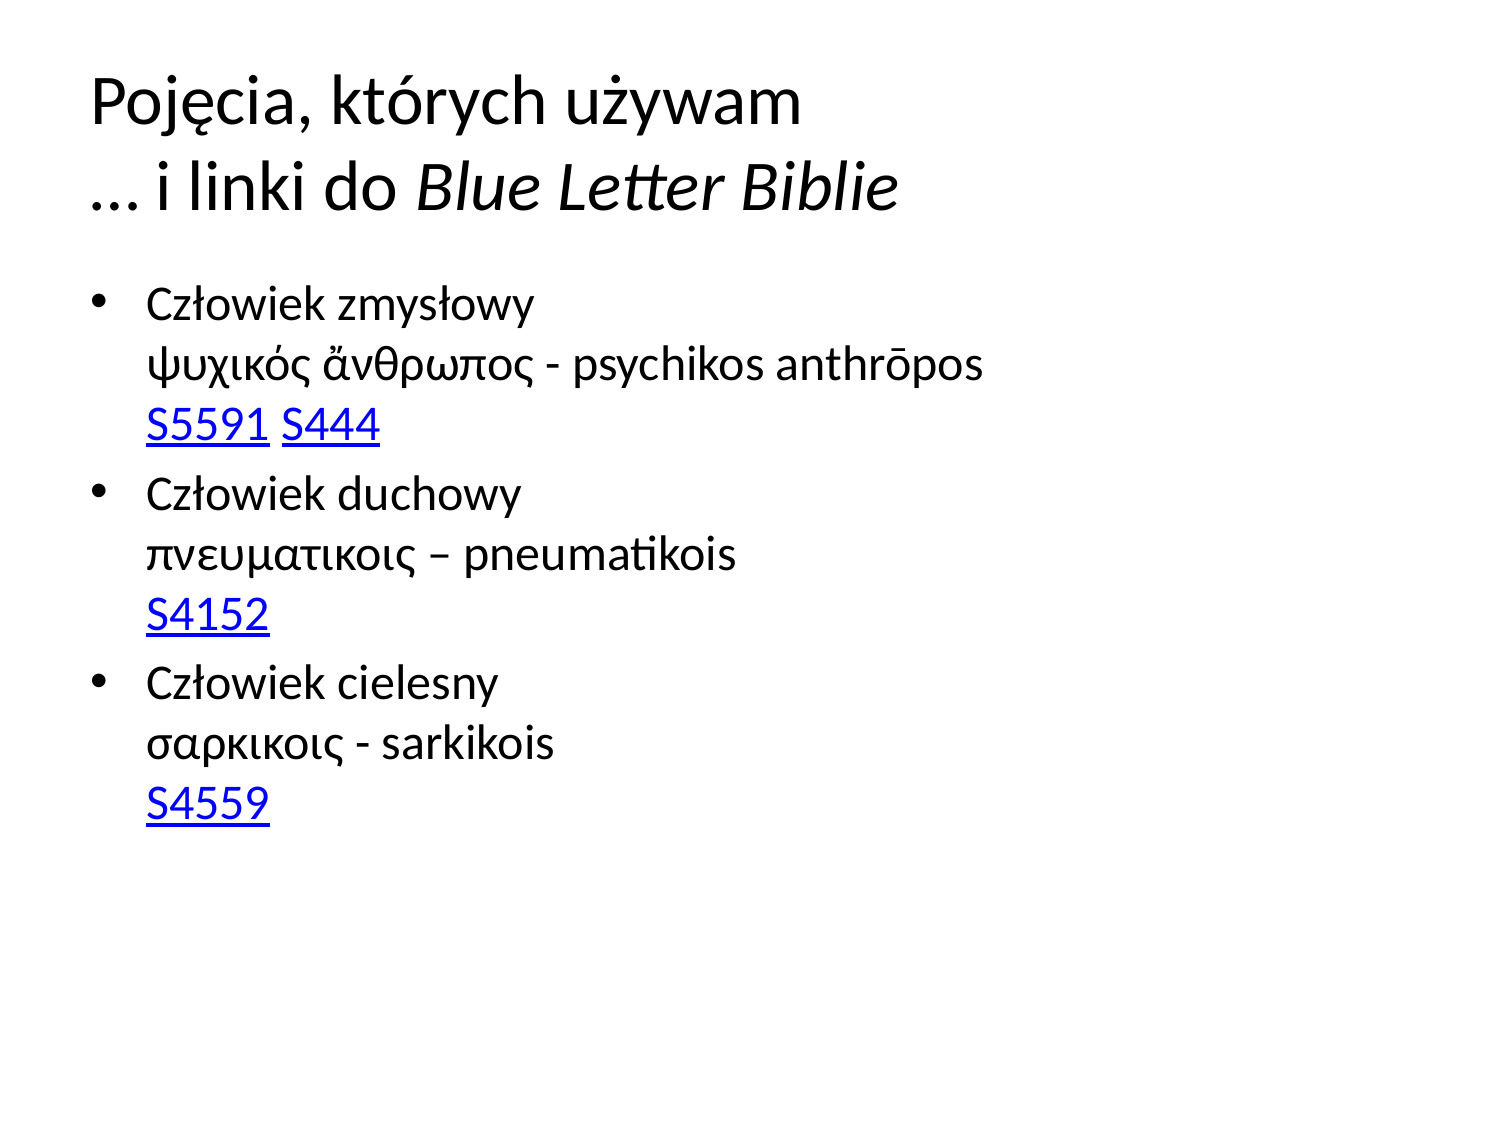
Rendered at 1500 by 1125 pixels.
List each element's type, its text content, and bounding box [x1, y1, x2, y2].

list Człowiek zmysłowy ψυχικός ἄνθρωπος - psychikos anthrōpos S5591 S444 Człowiek duchowy πνευματικοις – pneumatikois S4152 Człowiek cielesny σαρκικοις - sarkikois S4559 [75, 262, 1425, 1005]
title Pojęcia, których używam … i linki do Blue Letter Biblie [75, 45, 1425, 233]
